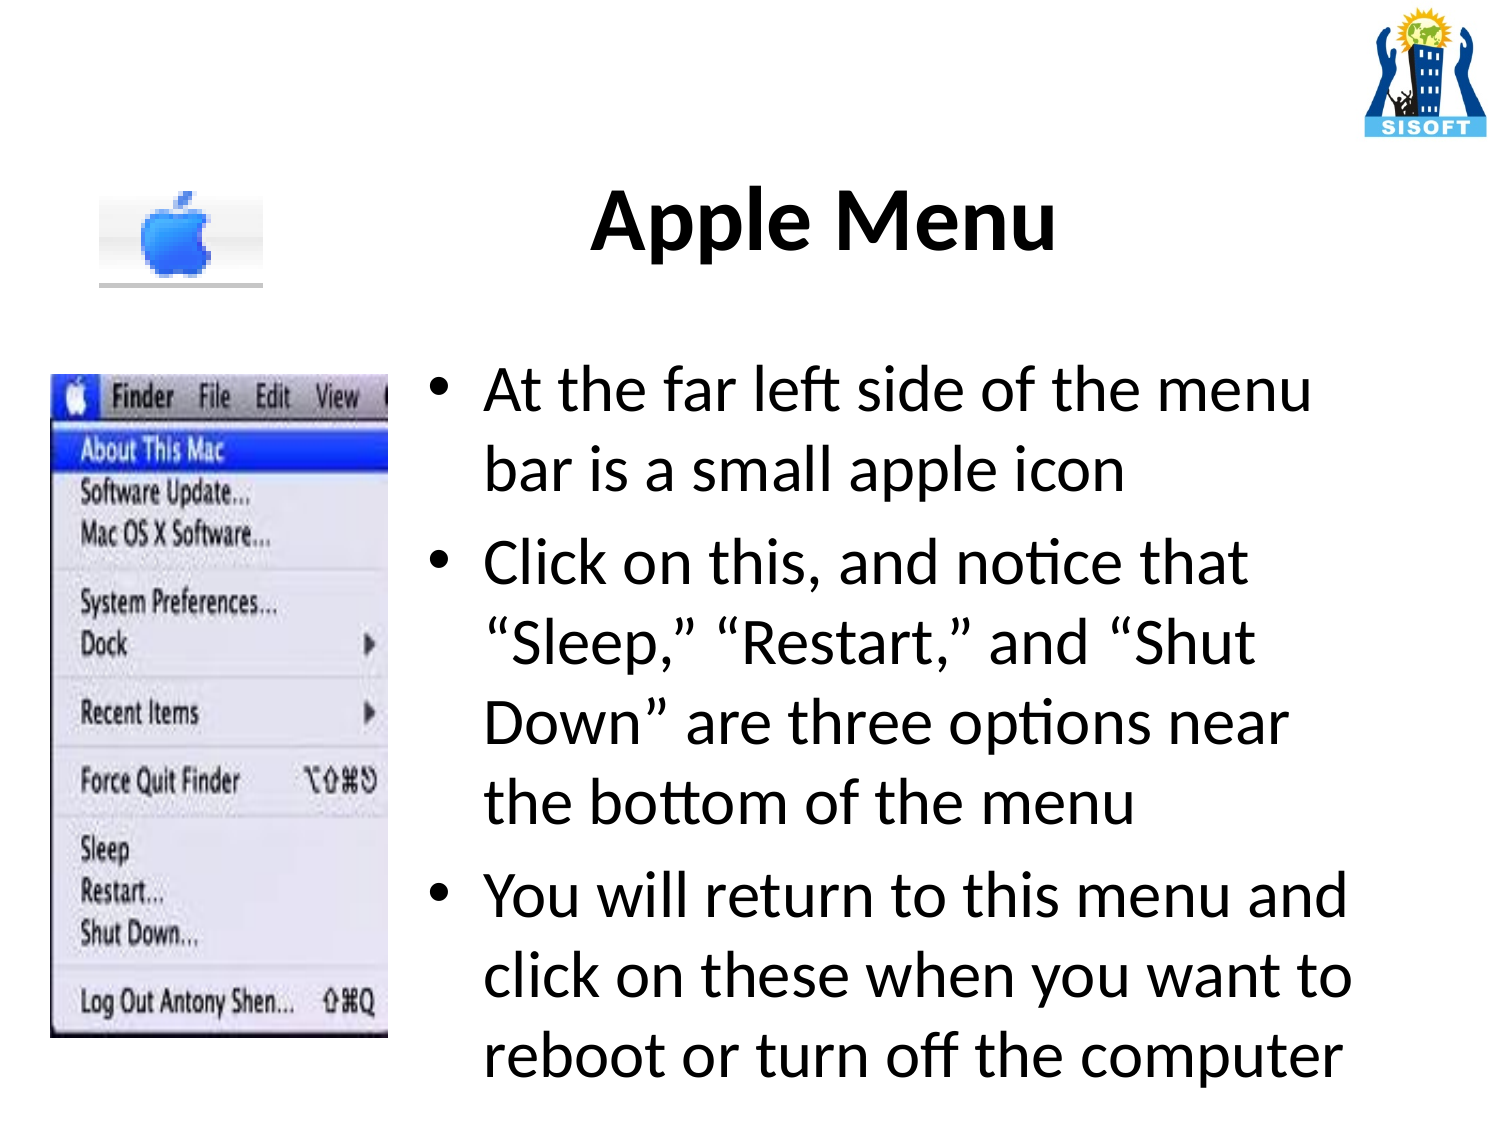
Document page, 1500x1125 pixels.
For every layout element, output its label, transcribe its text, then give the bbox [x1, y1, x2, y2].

picture [49, 374, 388, 1038]
picture [99, 187, 263, 288]
picture [1345, 0, 1500, 150]
title Apple Menu [262, 151, 1388, 289]
list At the far left side of the menu bar is a small apple icon Click on this, and notice that “Sleep,” “Restart,” and “Shut Down” are three options near the bottom of the menu You will return to this menu and click on these when you want to reboot or turn off the computer [412, 337, 1400, 1063]
